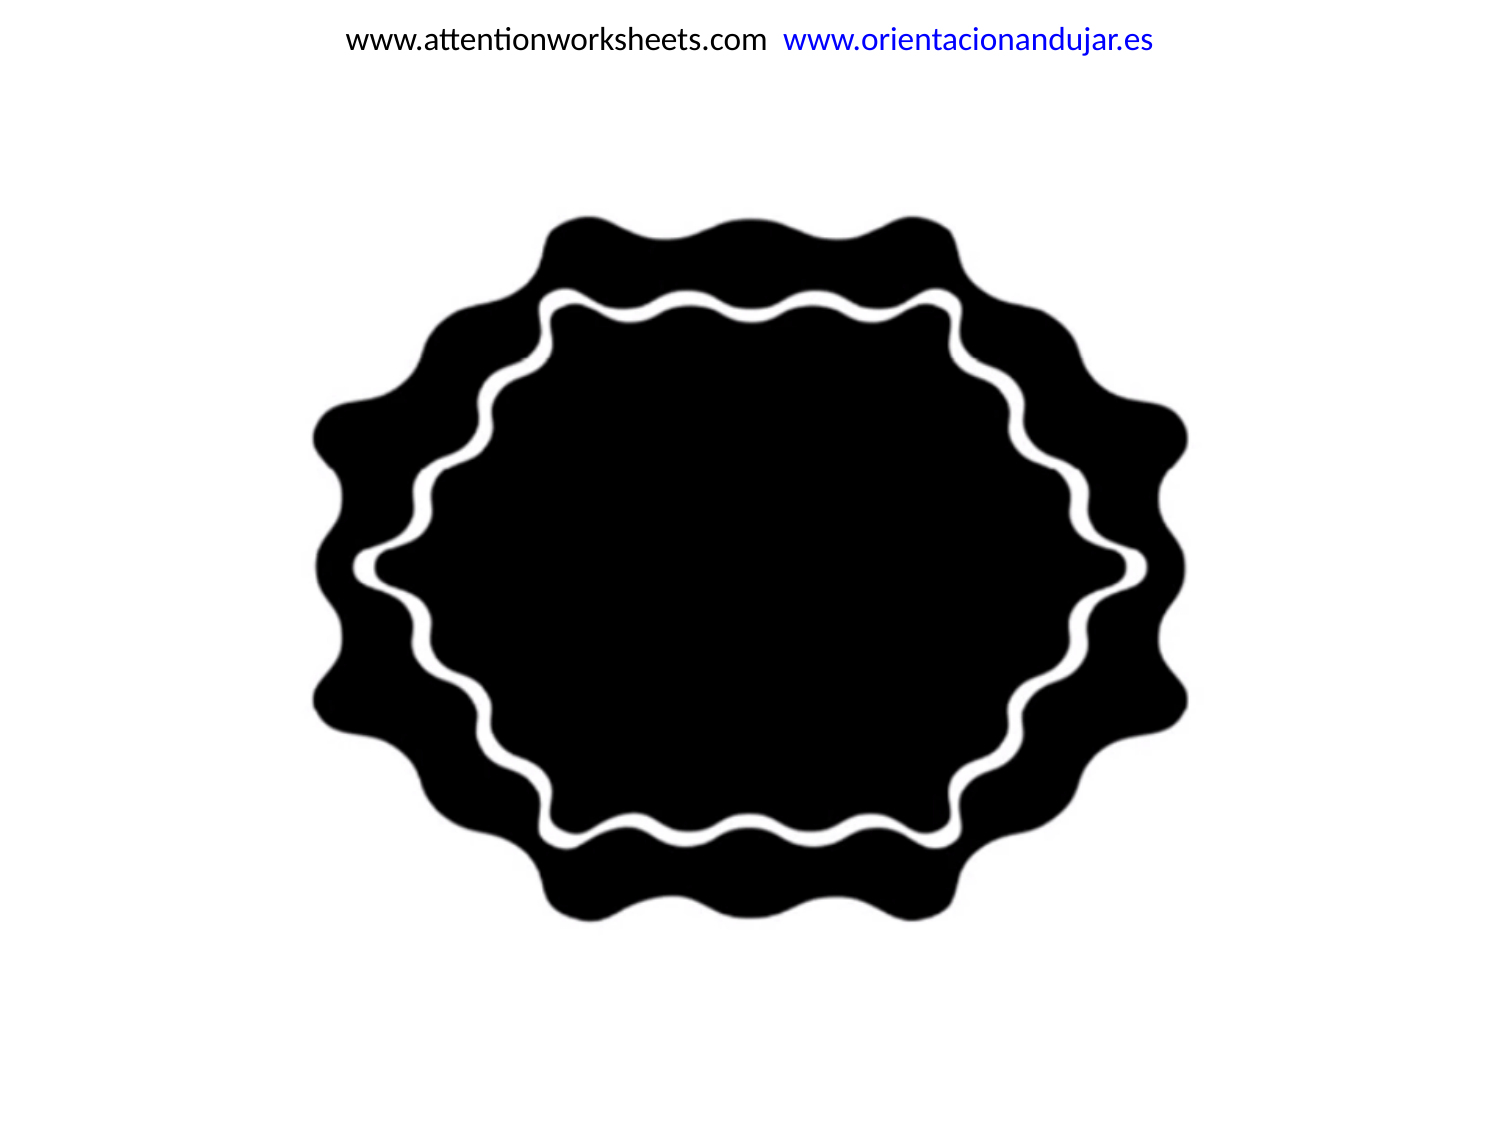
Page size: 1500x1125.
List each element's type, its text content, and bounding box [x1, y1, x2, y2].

picture [286, 175, 1214, 950]
text_box www.attentionworksheets.com www.orientacionandujar.es [330, 10, 1170, 65]
